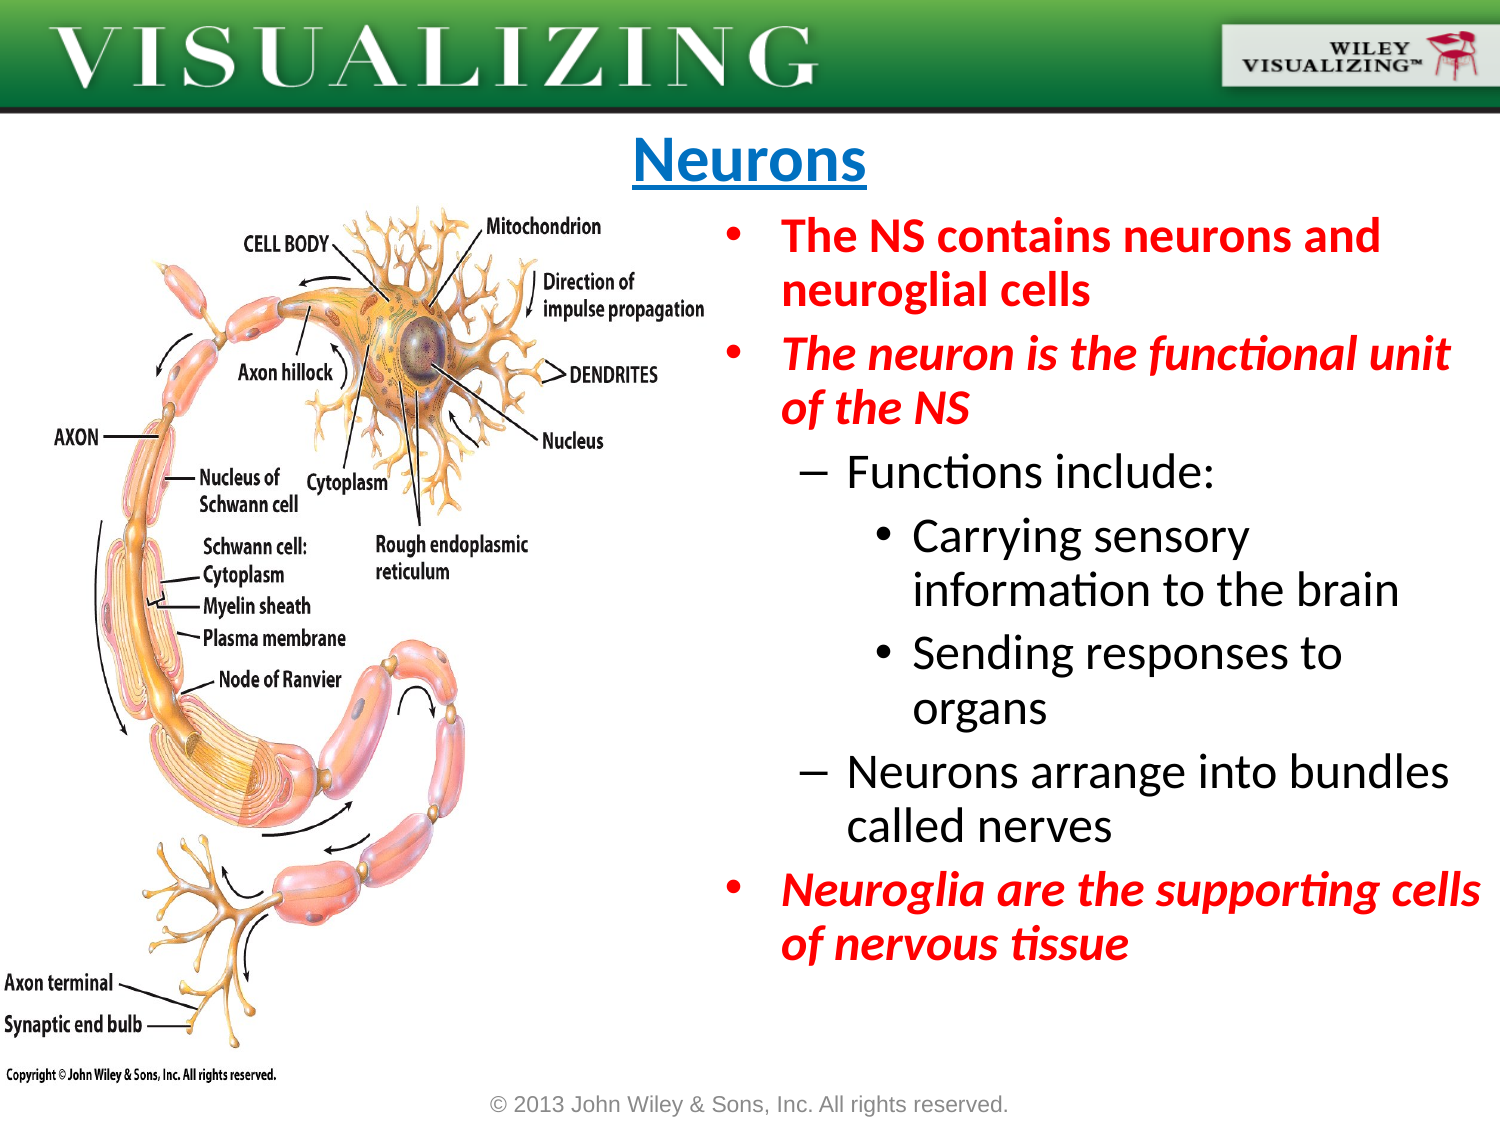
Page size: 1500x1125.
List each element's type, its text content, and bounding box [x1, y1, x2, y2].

picture [0, 0, 1500, 128]
picture [0, 203, 708, 1087]
title Neurons [74, 60, 1426, 204]
list The NS contains neurons and neuroglial cells The neuron is the functional unit of the NS Functions include: Carrying sensory information to the brain Sending responses to organs Neurons arrange into bundles called nerves Neuroglia are the supporting cells of nervous tissue [709, 201, 1500, 1052]
footer © 2013 John Wiley & Sons, Inc. All rights reserved. [324, 1065, 1175, 1125]
